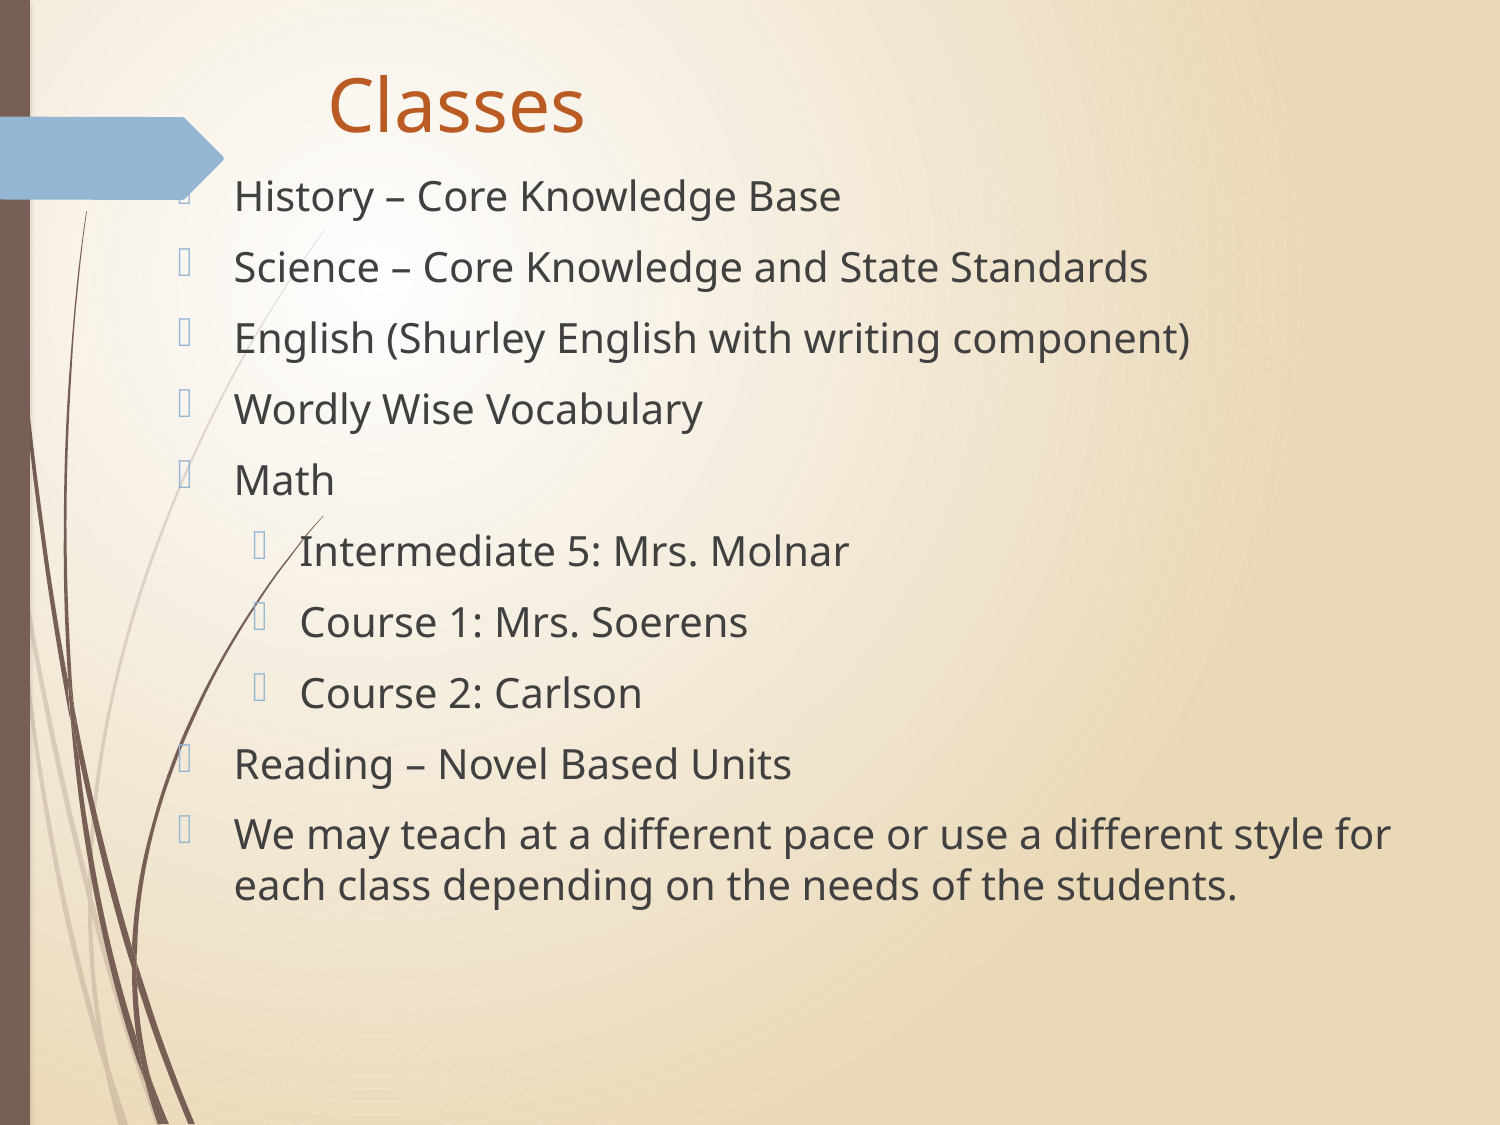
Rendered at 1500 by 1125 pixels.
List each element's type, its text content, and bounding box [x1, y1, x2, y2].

list History – Core Knowledge Base Science – Core Knowledge and State Standards English (Shurley English with writing component) Wordly Wise Vocabulary Math Intermediate 5: Mrs. Molnar Course 1: Mrs. Soerens Course 2: Carlson Reading – Novel Based Units We may teach at a different pace or use a different style for each class depending on the needs of the students. [162, 162, 1450, 1075]
title Classes [312, 50, 1394, 162]
